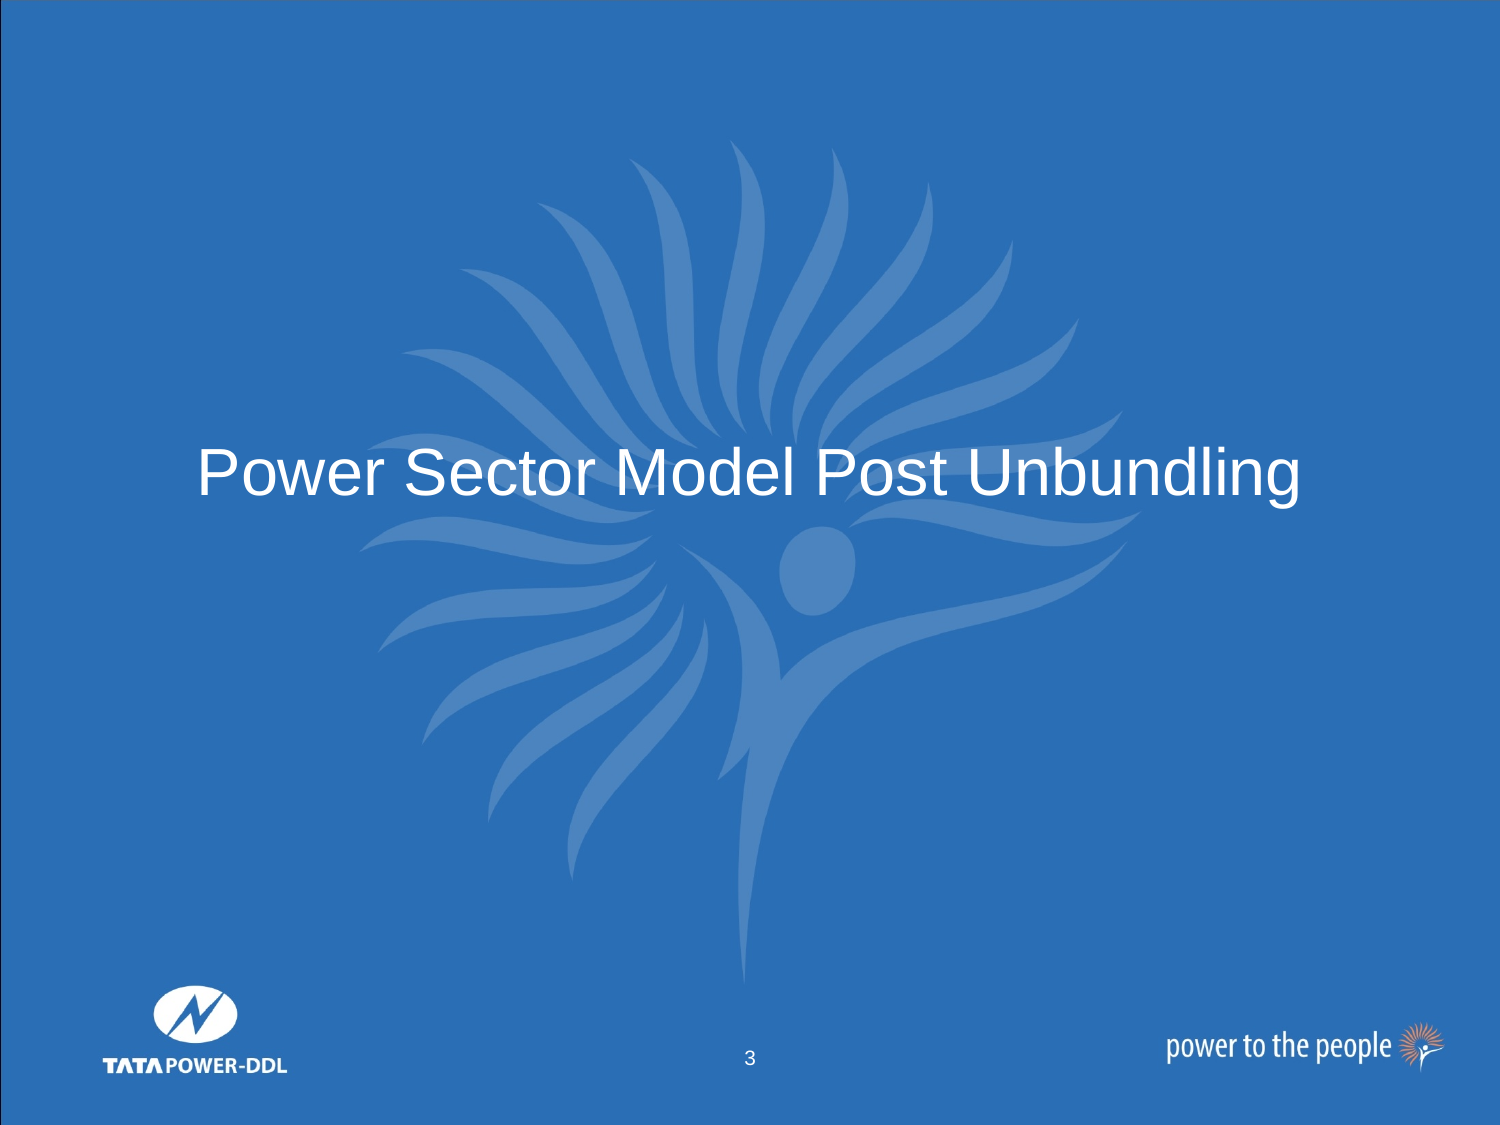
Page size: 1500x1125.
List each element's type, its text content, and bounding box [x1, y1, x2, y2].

picture [0, 0, 1500, 1125]
title Power Sector Model Post Unbundling [75, 375, 1425, 563]
slide_number 3 [575, 1027, 925, 1088]
